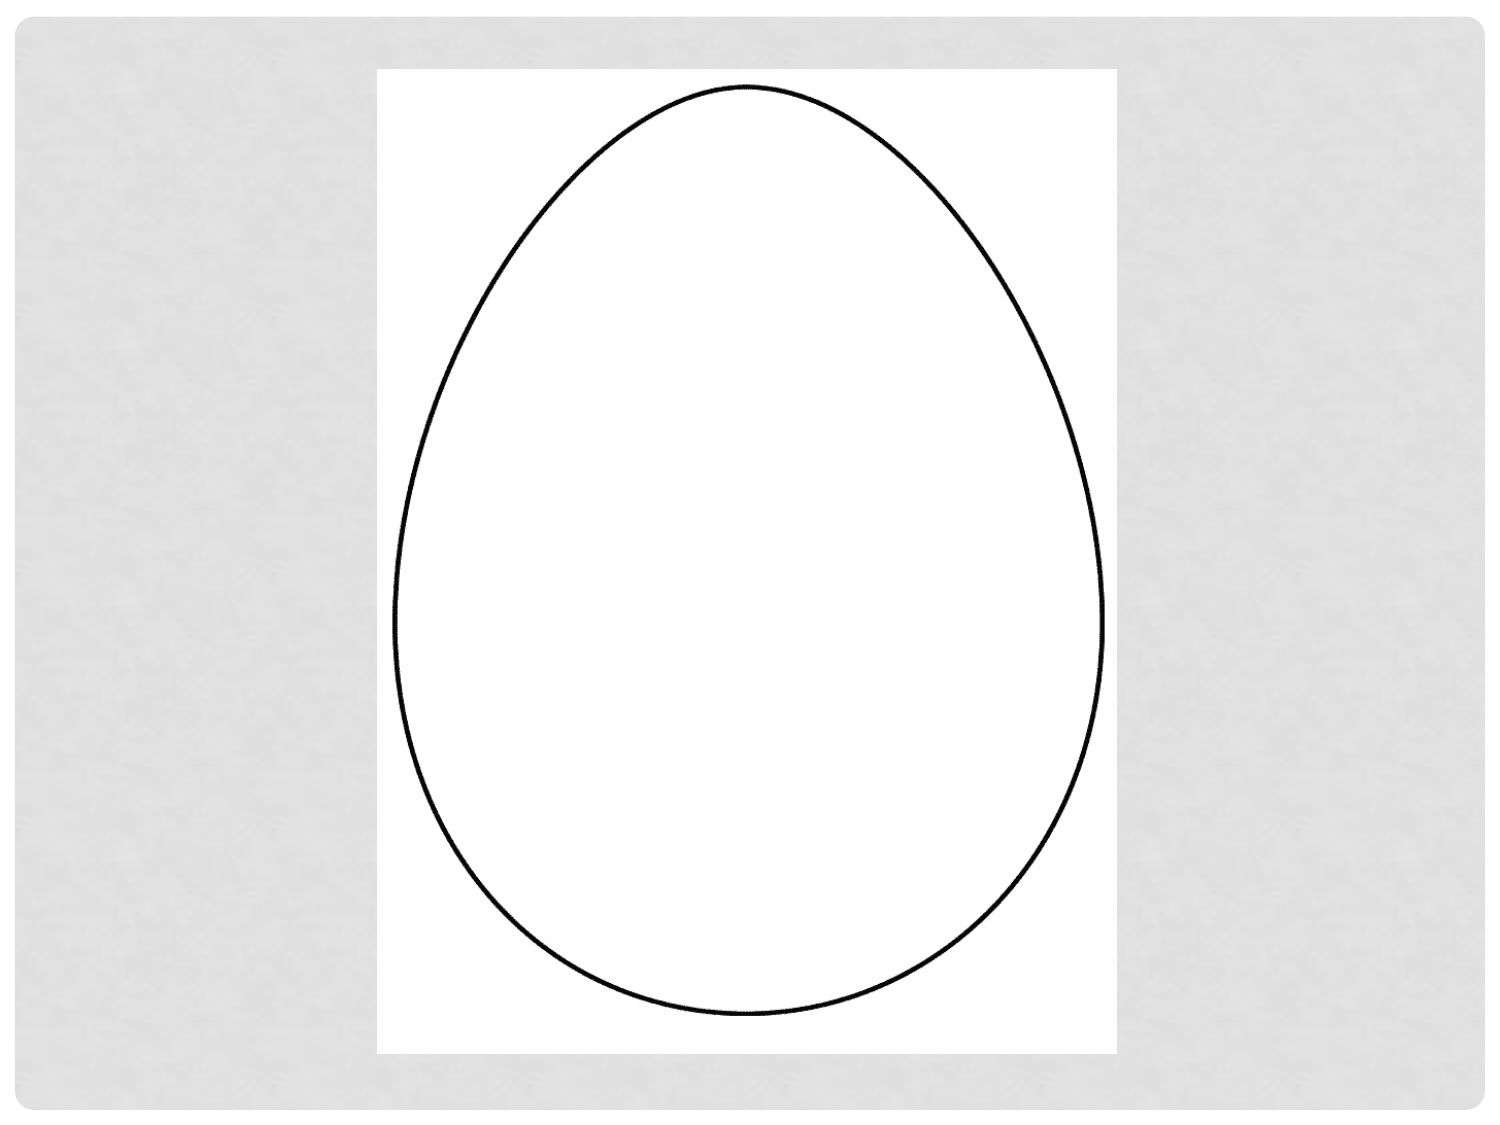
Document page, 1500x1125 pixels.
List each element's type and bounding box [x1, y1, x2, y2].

picture [377, 69, 1117, 1054]
